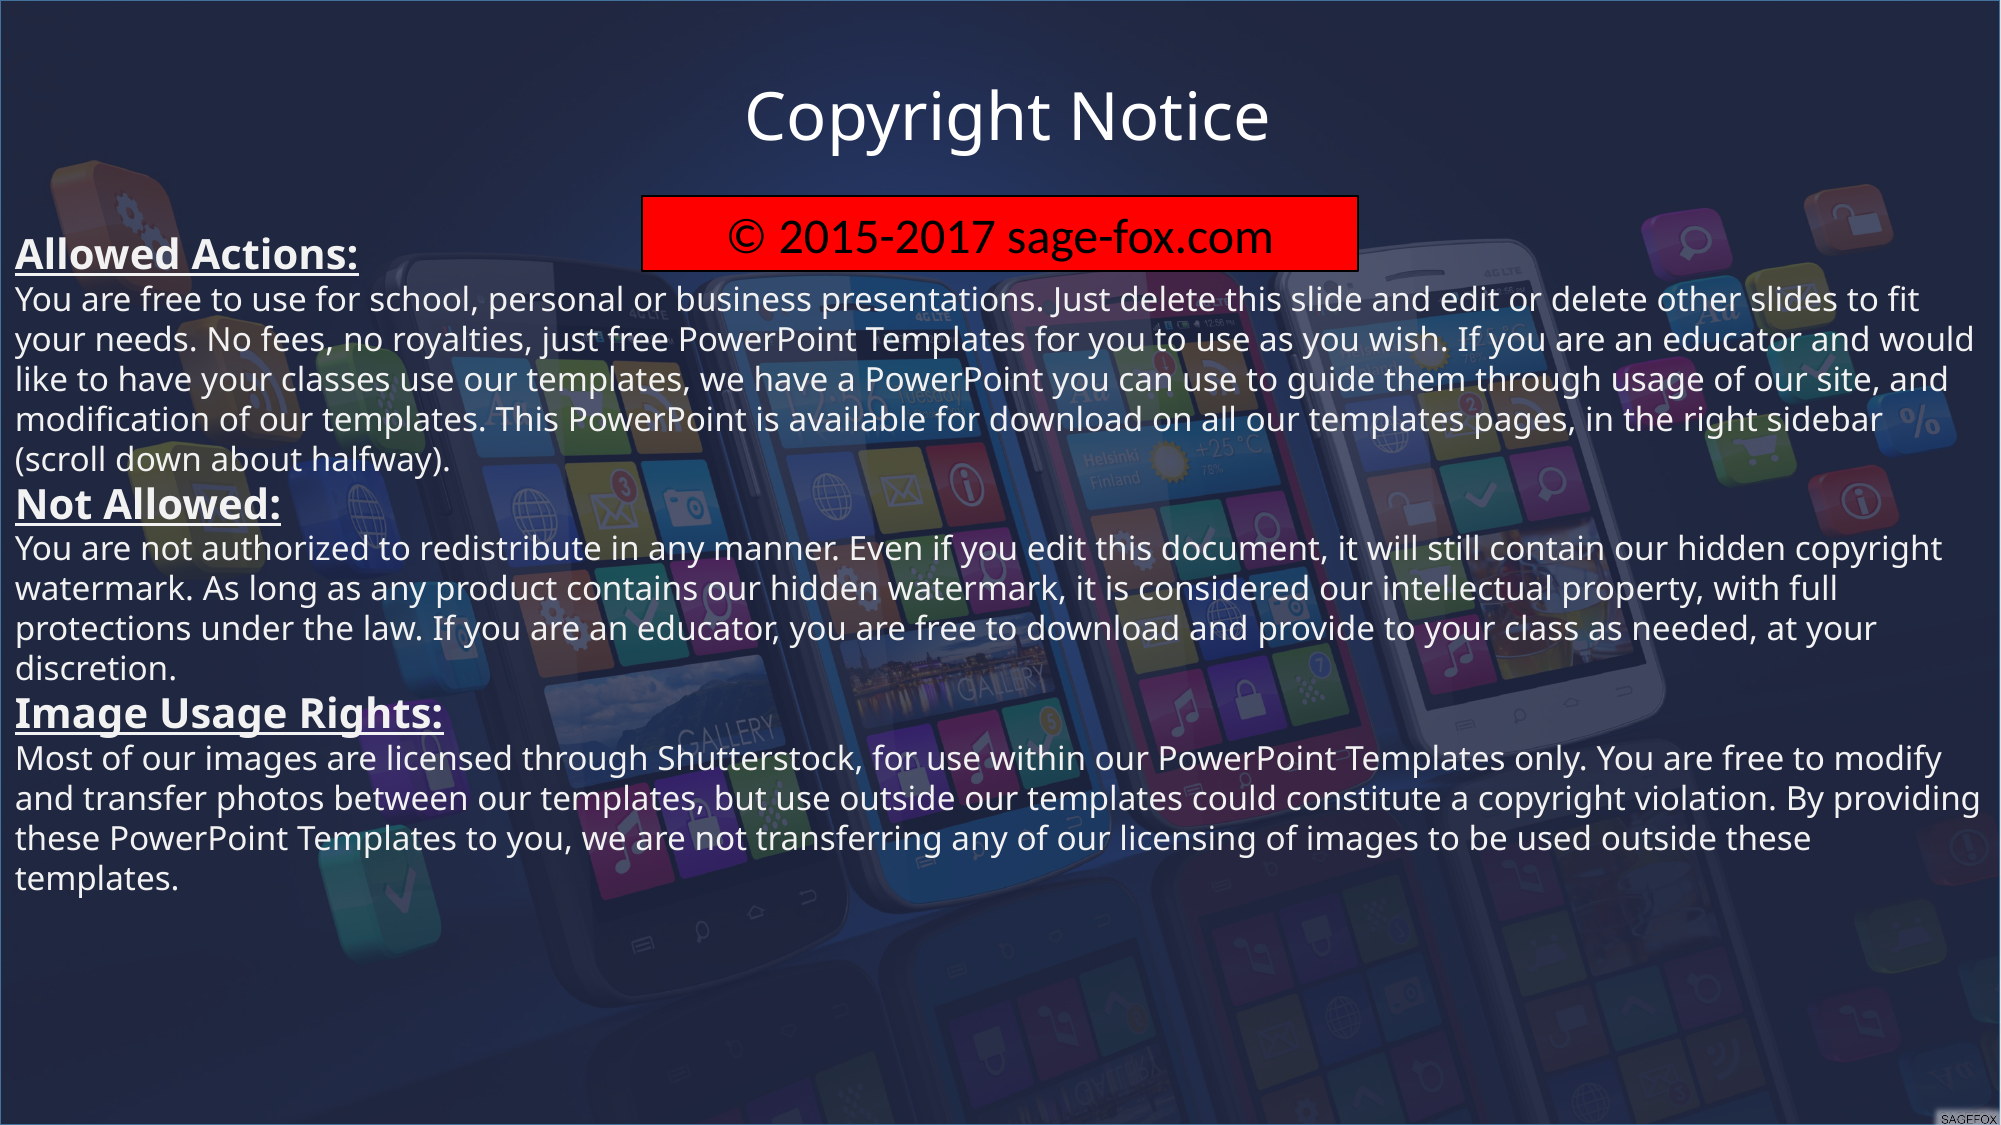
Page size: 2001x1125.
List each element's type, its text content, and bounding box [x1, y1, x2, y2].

text_box Allowed Actions: You are free to use for school, personal or business presentations. Just delete this slide and edit or delete other slides to fit your needs. No fees, no royalties, just free PowerPoint Templates for you to use as you wish. If you are an educator and would like to have your classes use our templates, we have a PowerPoint you can use to guide them through usage of our site, and modification of our templates. This PowerPoint is available for download on all our templates pages, in the right sidebar (scroll down about halfway). Not Allowed: You are not authorized to redistribute in any manner. Even if you edit this document, it will still contain our hidden copyright watermark. As long as any product contains our hidden watermark, it is considered our intellectual property, with full protections under the law. If you are an educator, you are free to download and provide to your class as needed, at your discretion. Image Usage Rights: Most of our images are licensed through Shutterstock, for use within our PowerPoint Templates only. You are free to modify and transfer photos between our templates, but use outside our templates could constitute a copyright violation. By providing these PowerPoint Templates to you, we are not transferring any of our licensing of images to be used outside these templates. [0, 0, 2000, 1125]
text_box © 2015-2017 sage-fox.com [641, 196, 1358, 272]
title Copyright Notice [493, 60, 1524, 178]
picture [1938, 1114, 1999, 1125]
